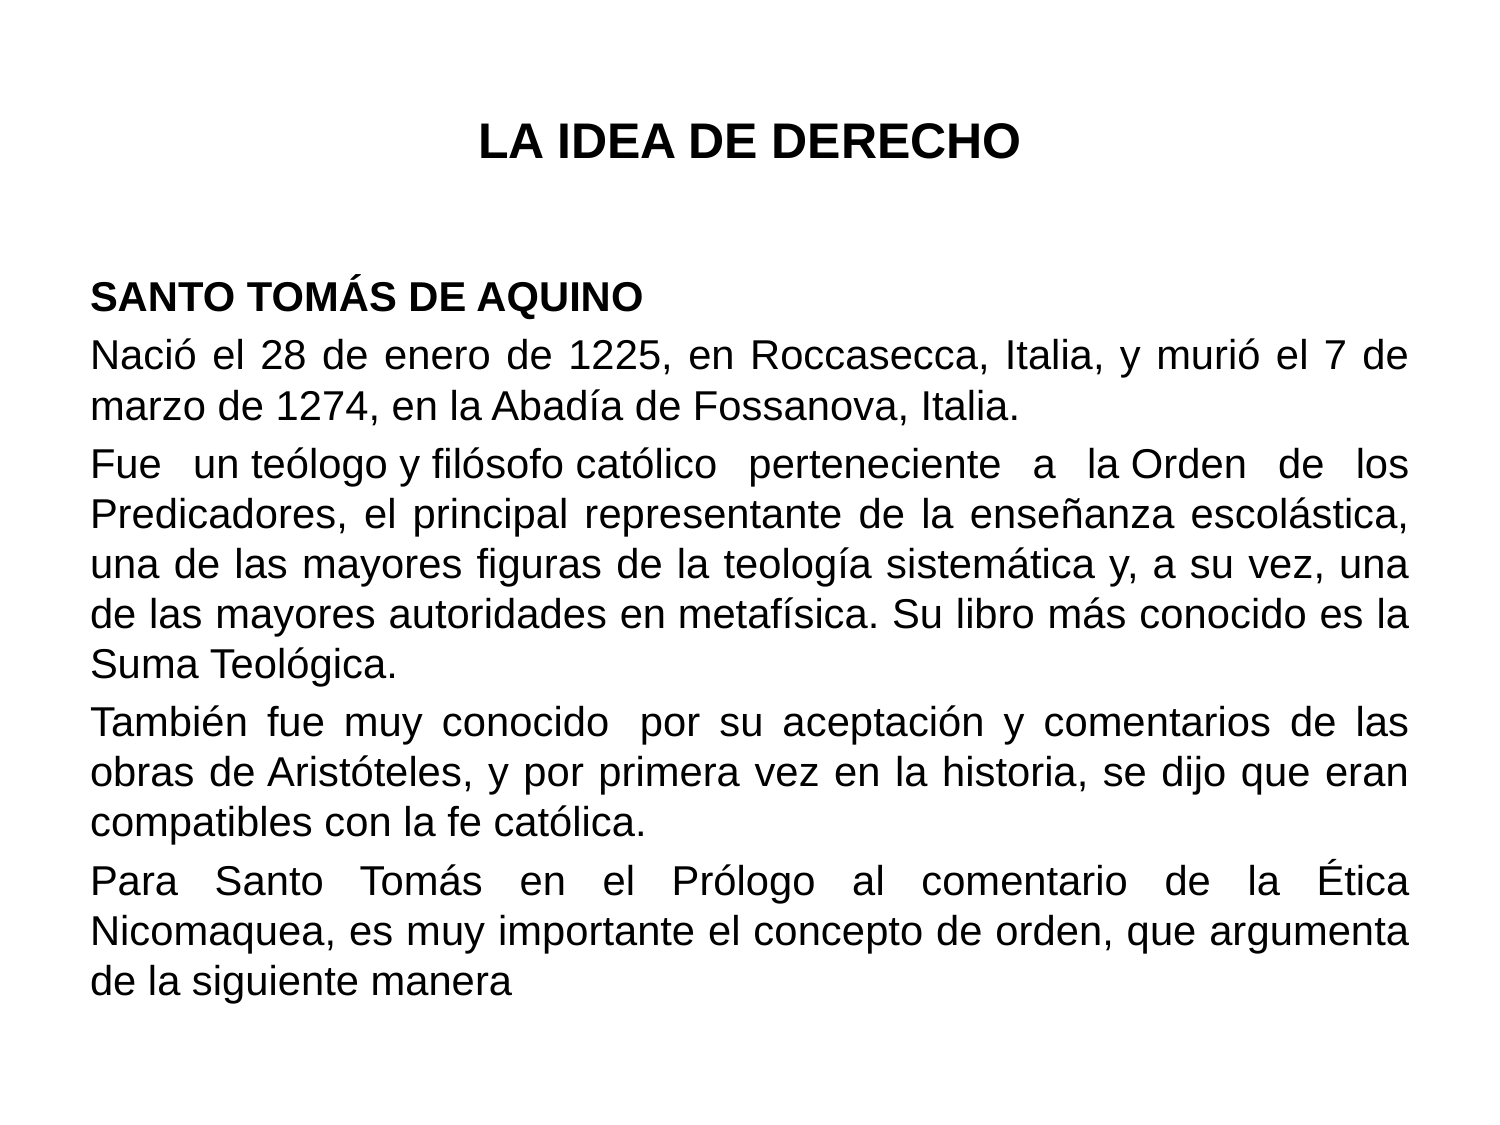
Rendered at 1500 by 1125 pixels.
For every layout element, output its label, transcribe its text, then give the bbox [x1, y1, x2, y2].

title LA IDEA DE DERECHO [75, 45, 1425, 233]
list SANTO TOMÁS DE AQUINO Nació el 28 de enero de 1225, en Roccasecca, Italia, y murió el 7 de marzo de 1274, en la Abadía de Fossanova, Italia. Fue un teólogo y filósofo católico perteneciente a la Orden de los Predicadores, el principal representante de la enseñanza escolástica, una de las mayores figuras de la teología sistemática y, a su vez, una de las mayores autoridades en metafísica. Su libro más conocido es la Suma Teológica. También fue muy conocido por su aceptación y comentarios de las obras de Aristóteles, y por primera vez en la historia, se dijo que eran compatibles con la fe católica. Para Santo Tomás en el Prólogo al comentario de la Ética Nicomaquea, es muy importante el concepto de orden, que argumenta de la siguiente manera [75, 262, 1425, 1005]
